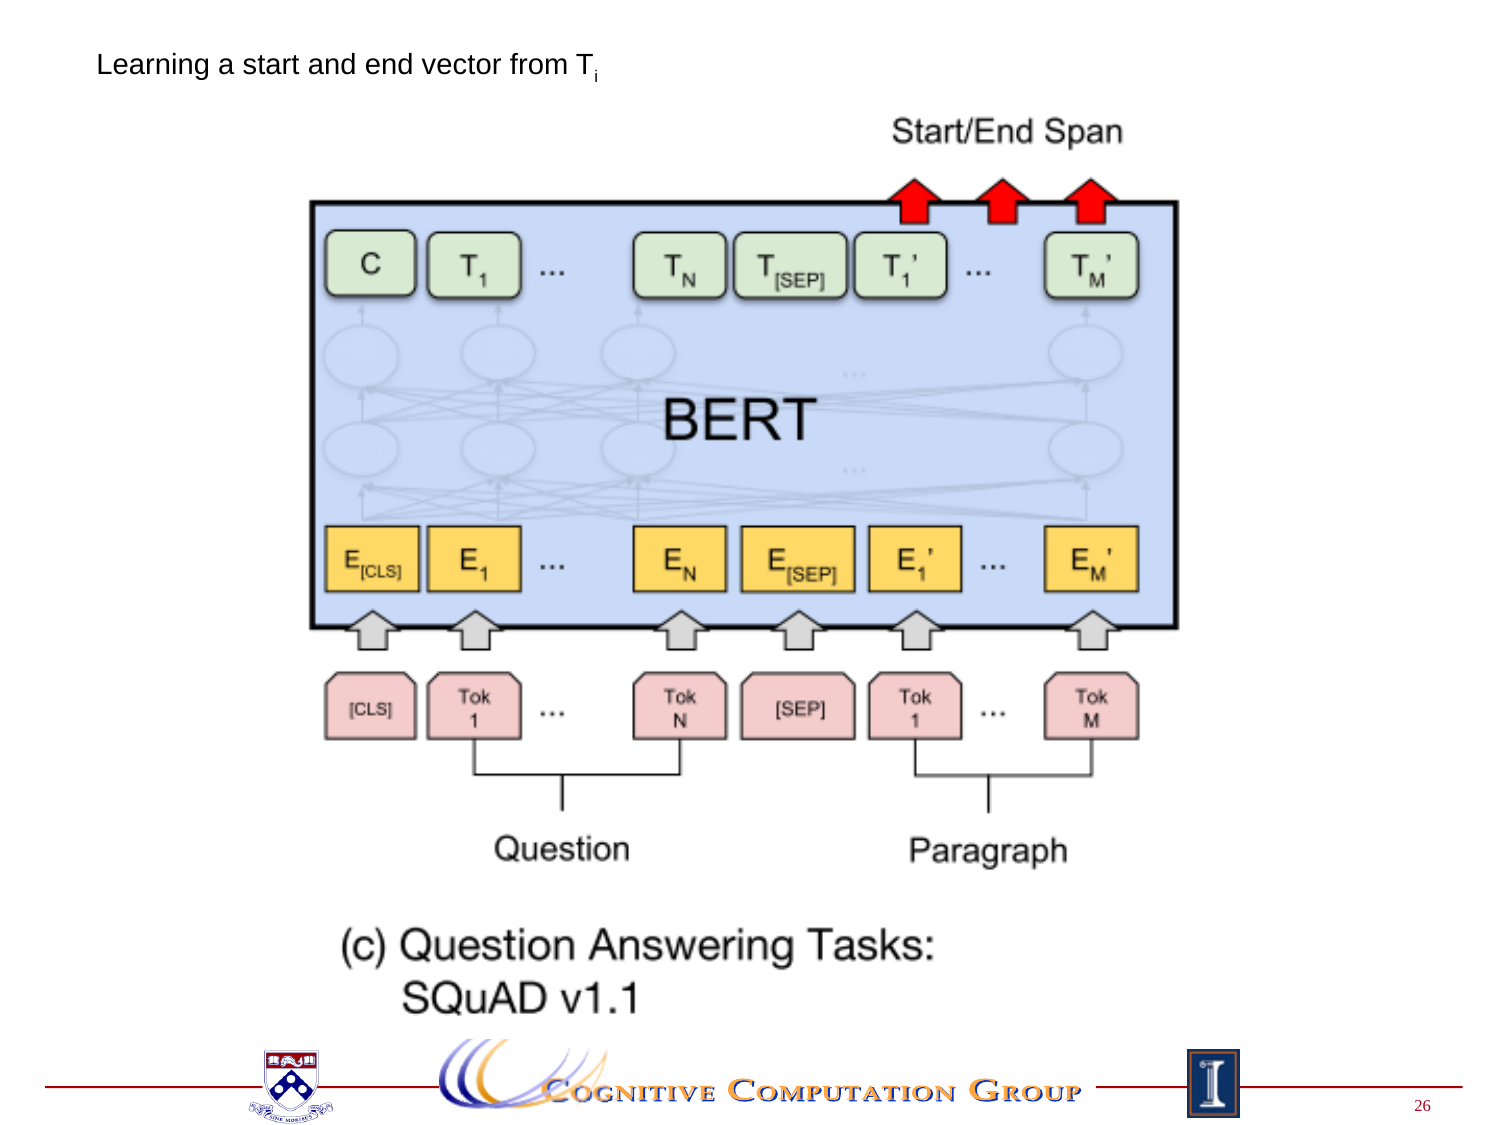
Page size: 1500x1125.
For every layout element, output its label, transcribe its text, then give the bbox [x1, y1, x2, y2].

text_box Learning a start and end vector from Ti [81, 38, 614, 93]
picture [248, 1049, 334, 1125]
picture [291, 86, 1209, 1112]
picture [1187, 1049, 1240, 1118]
